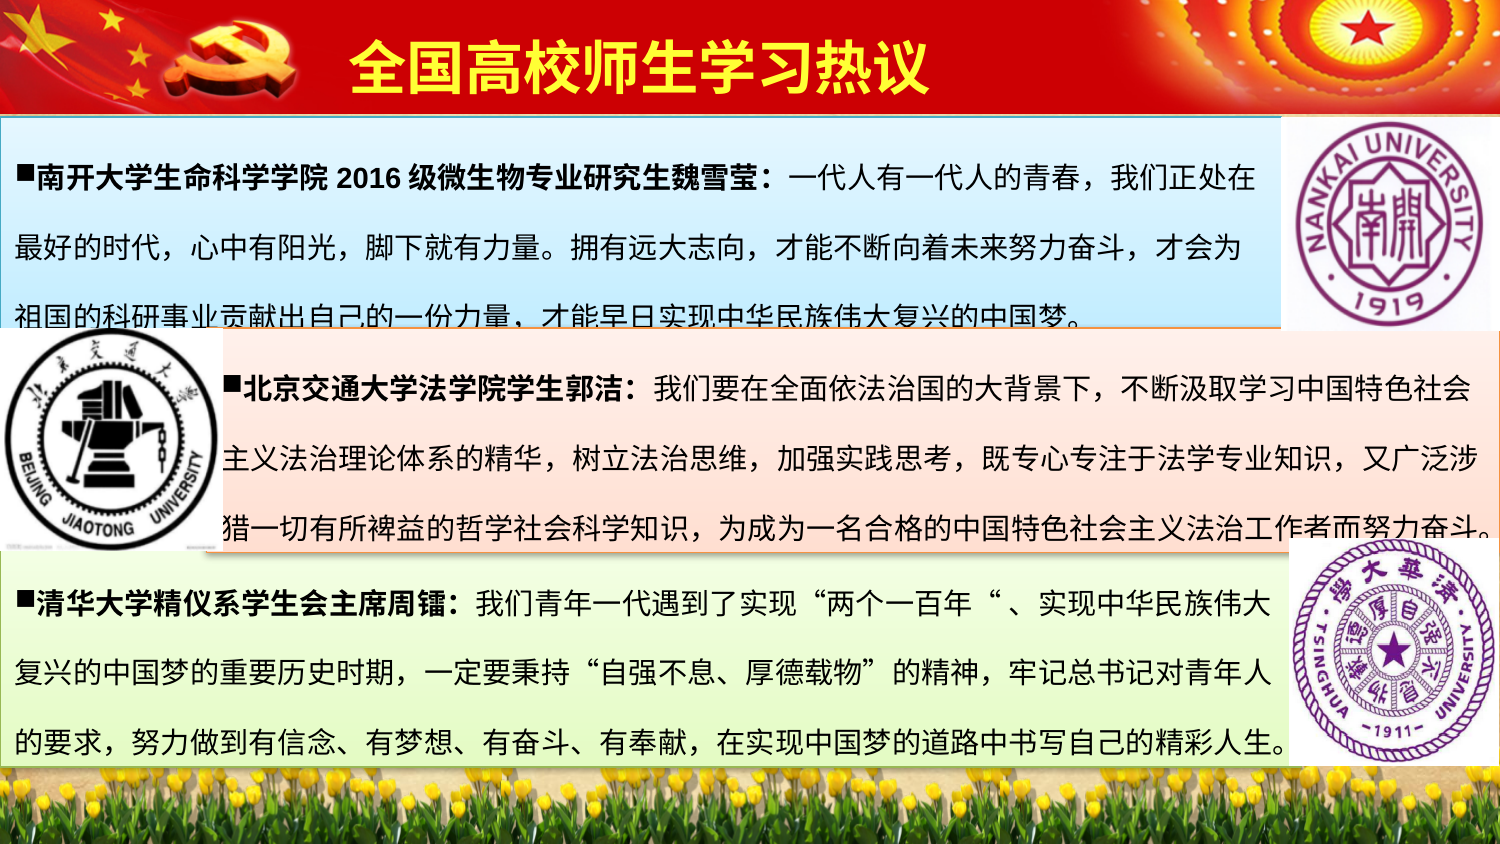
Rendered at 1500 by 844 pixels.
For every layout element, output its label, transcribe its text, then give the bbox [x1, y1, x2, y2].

text_box 南开大学生命科学学院2016级微生物专业研究生魏雪莹：一代人有一代人的青春，我们正处在最好的时代，心中有阳光，脚下就有力量。拥有远大志向，才能不断向着未来努力奋斗，才会为祖国的科研事业贡献出自己的一份力量，才能早日实现中华民族伟大复兴的中国梦。 [0, 123, 1276, 326]
text_box 清华大学精仪系学生会主席周镭：我们青年一代遇到了实现“两个一百年“ 、实现中华民族伟大复兴的中国梦的重要历史时期，一定要秉持“自强不息、厚德载物”的精神，牢记总书记对青年人的要求，努力做到有信念、有梦想、有奋斗、有奉献，在实现中国梦的道路中书写自己的精彩人生。 [0, 558, 1283, 733]
text_box 北京交通大学法学院学生郭洁：我们要在全面依法治国的大背景下，不断汲取学习中国特色社会主义法治理论体系的精华，树立法治思维，加强实践思考，既专心专注于法学专业知识，又广泛涉猎一切有所裨益的哲学社会科学知识，为成为一名合格的中国特色社会主义法治工作者而努力奋斗。 [223, 327, 1500, 553]
picture [0, 0, 1500, 331]
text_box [0, 734, 1500, 844]
picture [1288, 538, 1500, 766]
picture [0, 327, 223, 551]
